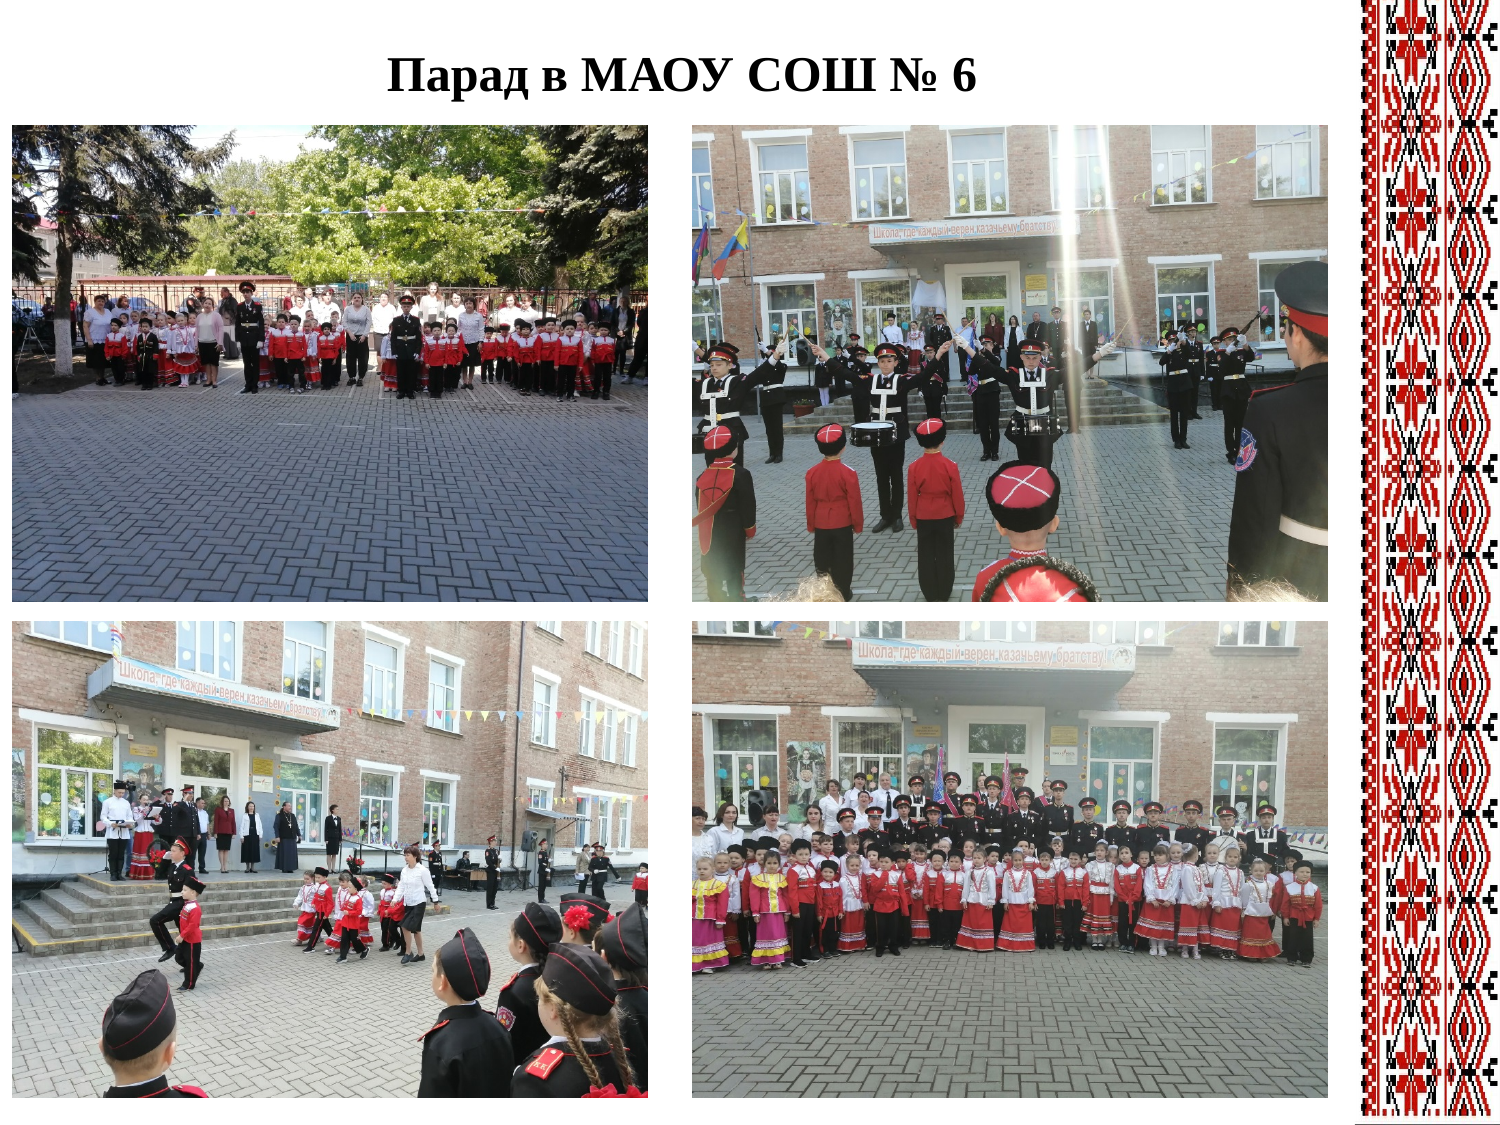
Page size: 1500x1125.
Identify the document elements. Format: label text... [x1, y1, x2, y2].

picture [1354, 0, 1500, 1125]
title Парад в МАОУ СОШ № 6 [50, 0, 1326, 142]
picture [692, 621, 1328, 1098]
picture [12, 621, 648, 1098]
picture [692, 125, 1328, 602]
picture [12, 125, 648, 602]
